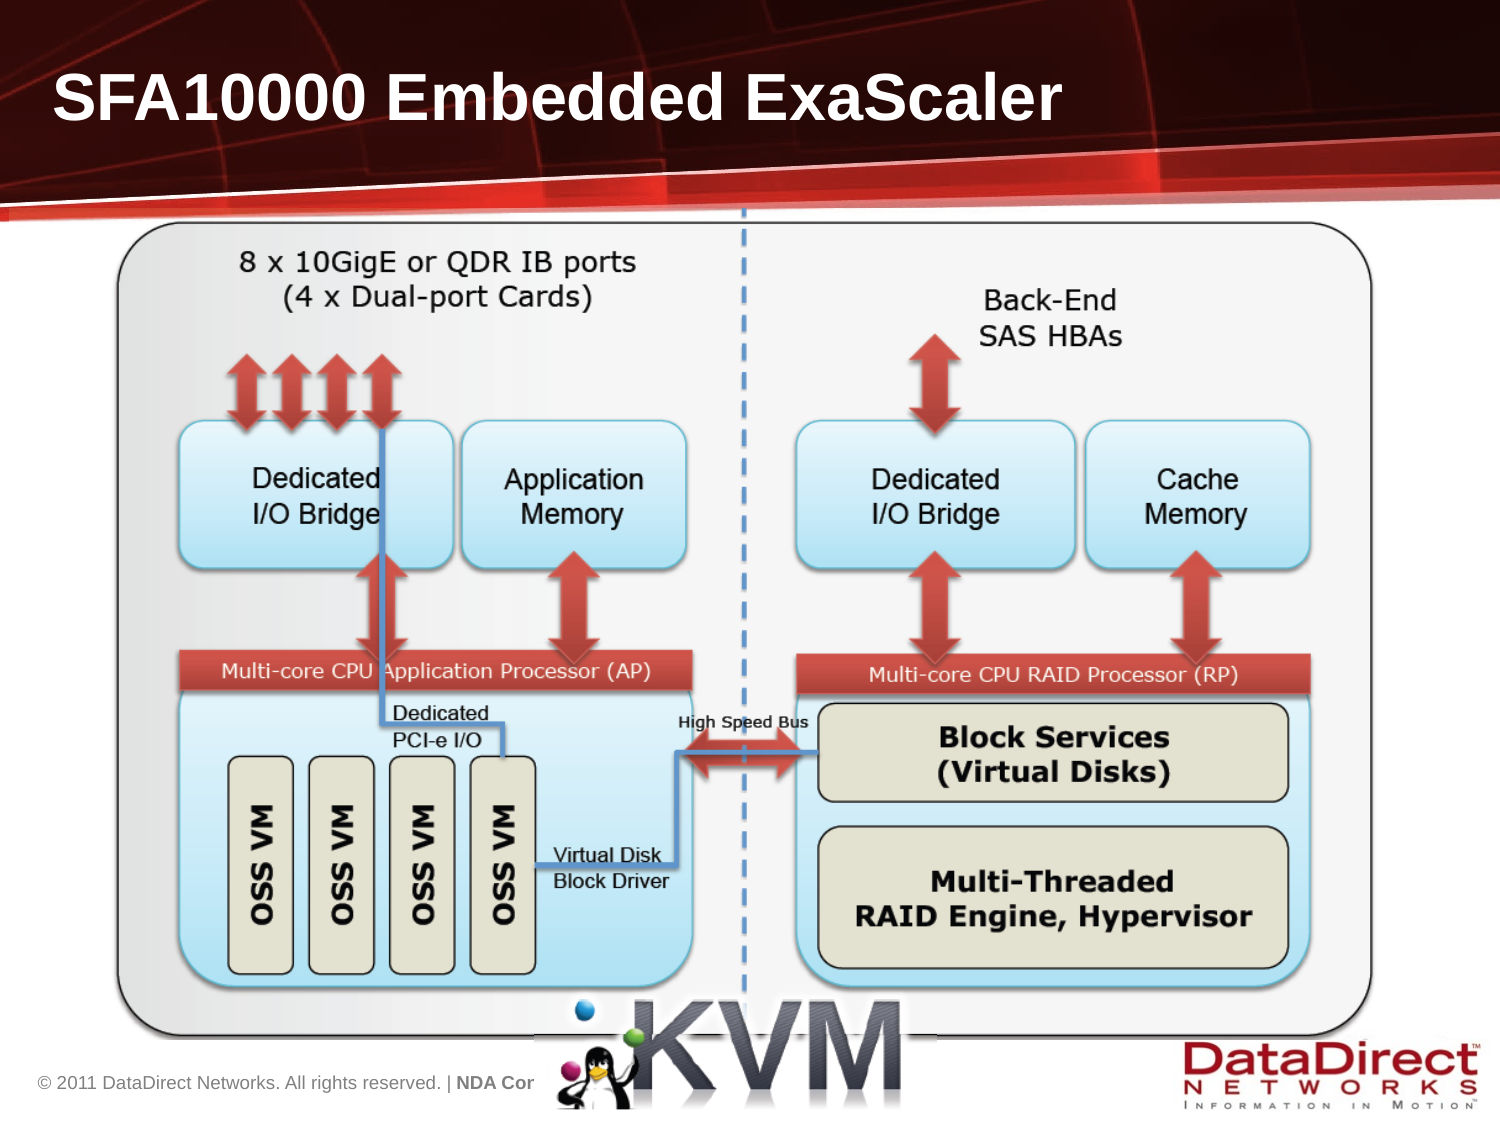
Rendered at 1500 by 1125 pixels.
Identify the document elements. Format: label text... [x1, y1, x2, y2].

title SFA10000 Embedded ExaScaler [37, 12, 1182, 175]
picture [0, 0, 1500, 1115]
